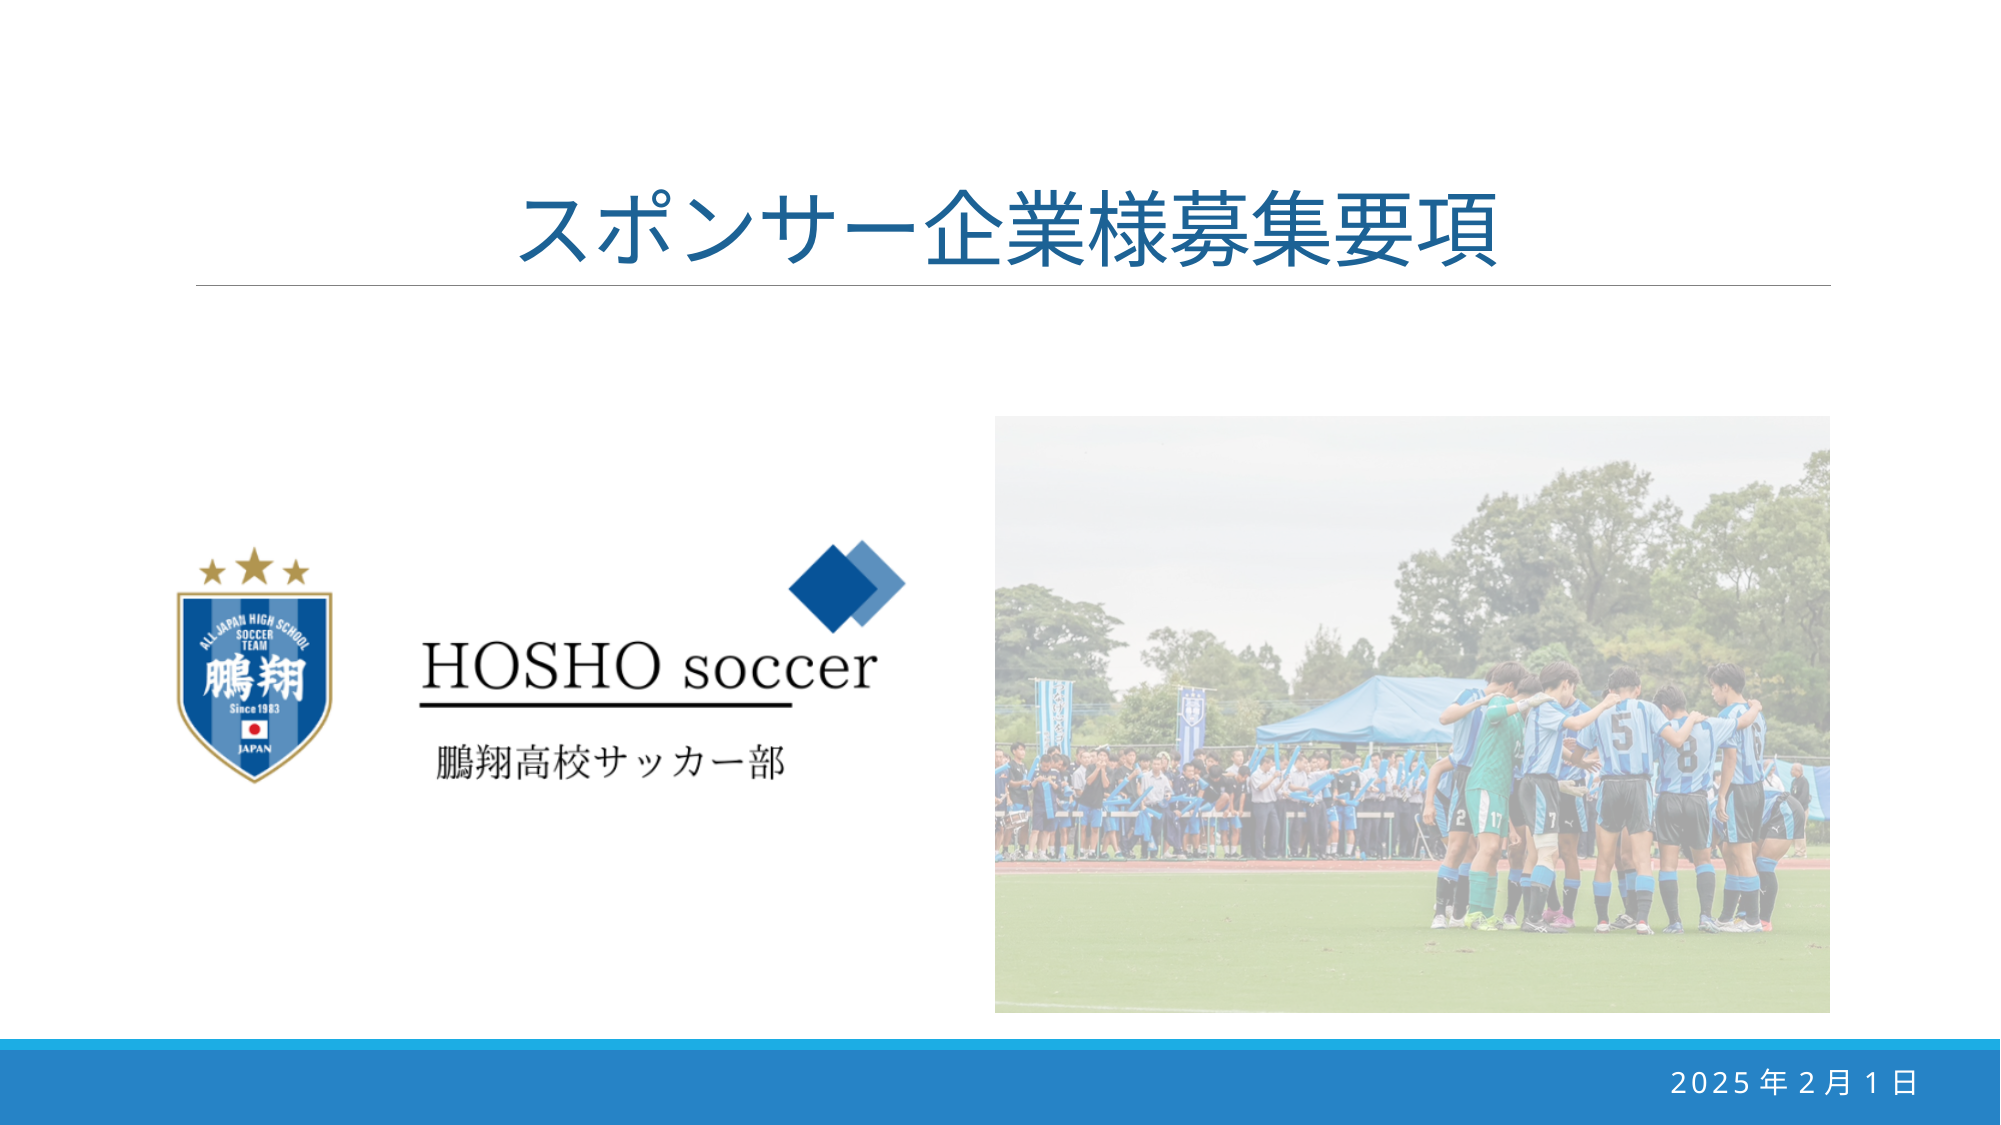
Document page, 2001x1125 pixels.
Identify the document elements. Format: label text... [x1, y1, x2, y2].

text_box 2025年2月1日 [1655, 1060, 1983, 1125]
title スポンサー企業様募集要項 [179, 47, 1830, 285]
picture [156, 512, 962, 821]
picture [995, 416, 1831, 1014]
